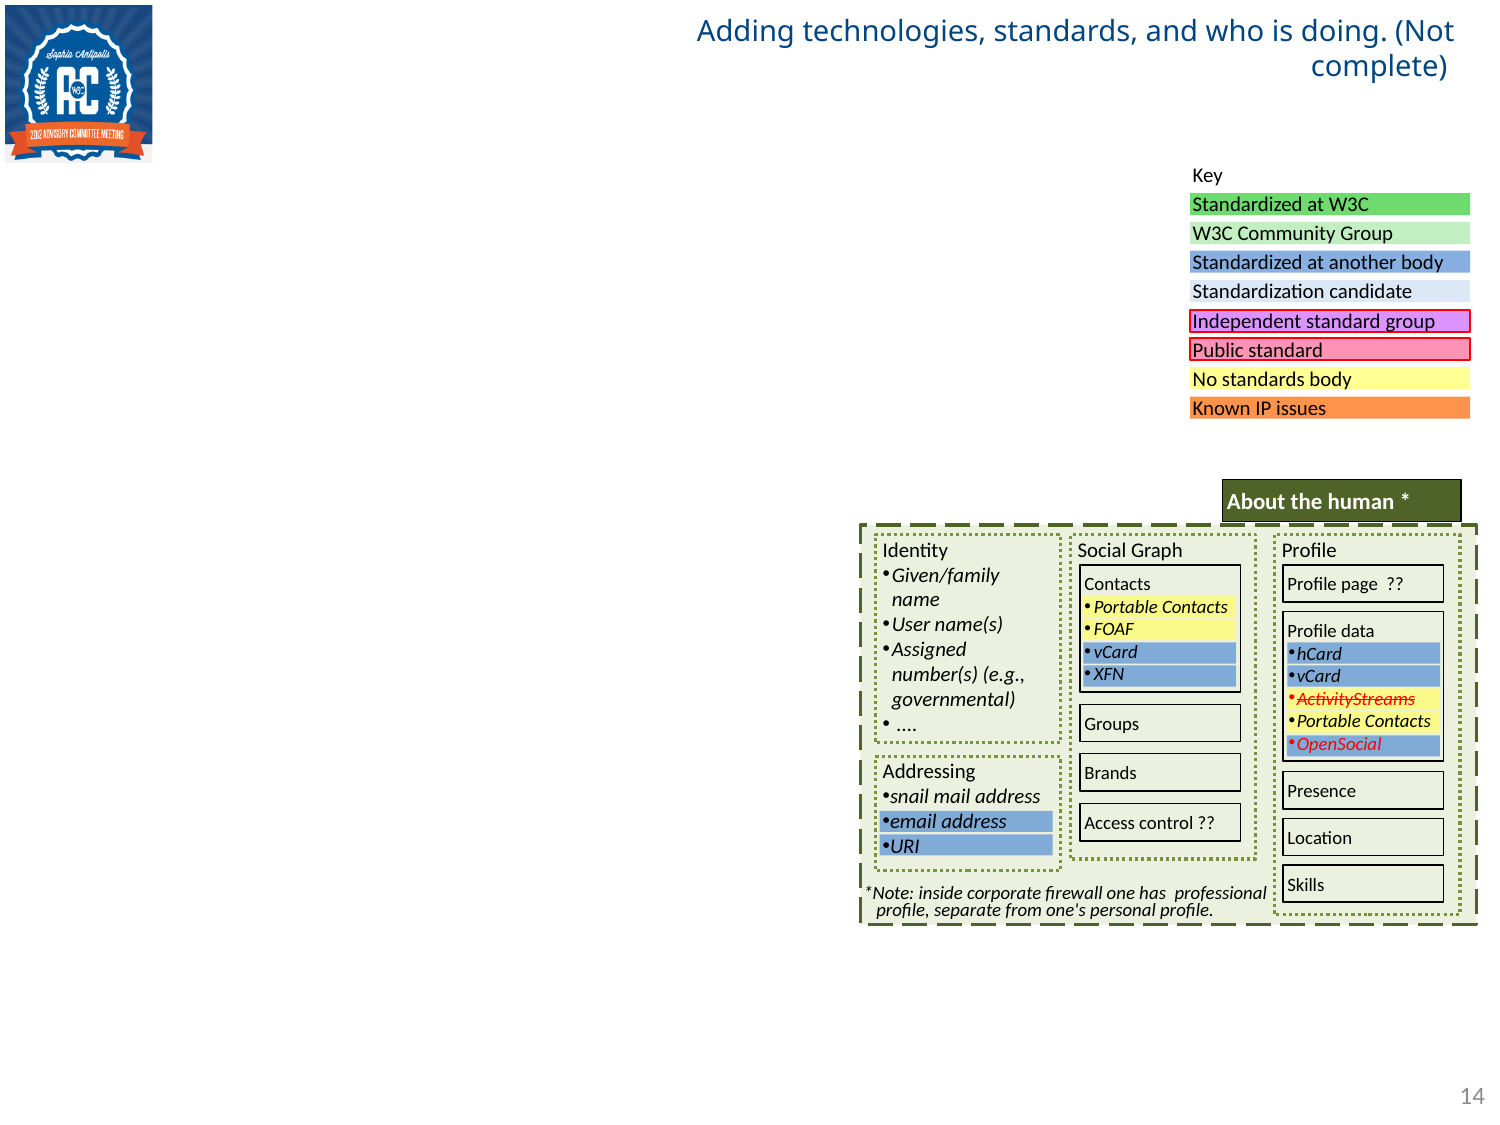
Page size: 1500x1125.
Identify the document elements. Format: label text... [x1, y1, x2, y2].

slide_number 14 [1149, 1065, 1500, 1125]
text_box Key Standardized at W3C W3C Community Group Standardized at another body Standardization candidate Independent standard group Public standard No standards body Known IP issues [1183, 158, 1478, 436]
text_box Identity Given/family name User name(s) Assigned number(s) (e.g., governmental) .... [873, 533, 1063, 745]
text_box About the human * [1222, 479, 1461, 522]
text_box Social Graph [1068, 533, 1258, 861]
text_box Addressing snail mail address email address URI [873, 755, 1063, 872]
text_box *Note: inside corporate firewall one has professional profile, separate from one's personal profile. [858, 879, 1287, 928]
text_box Access control ?? [1079, 803, 1241, 841]
text_box Groups [1079, 704, 1241, 742]
text_box Location [1282, 818, 1444, 856]
text_box Skills [1282, 864, 1444, 903]
text_box Profile data hCard vCard ActivityStreams Portable Contacts OpenSocial [1282, 611, 1444, 762]
text_box Profile [1272, 533, 1462, 917]
text_box Contacts Portable Contacts FOAF vCard XFN [1079, 564, 1241, 692]
text_box Brands [1079, 753, 1241, 791]
picture [4, 4, 154, 163]
text_box Adding technologies, standards, and who is doing. (Not complete) [545, 4, 1500, 90]
text_box Presence [1282, 771, 1444, 809]
text_box [858, 523, 1478, 927]
text_box Profile page ?? [1282, 564, 1444, 602]
